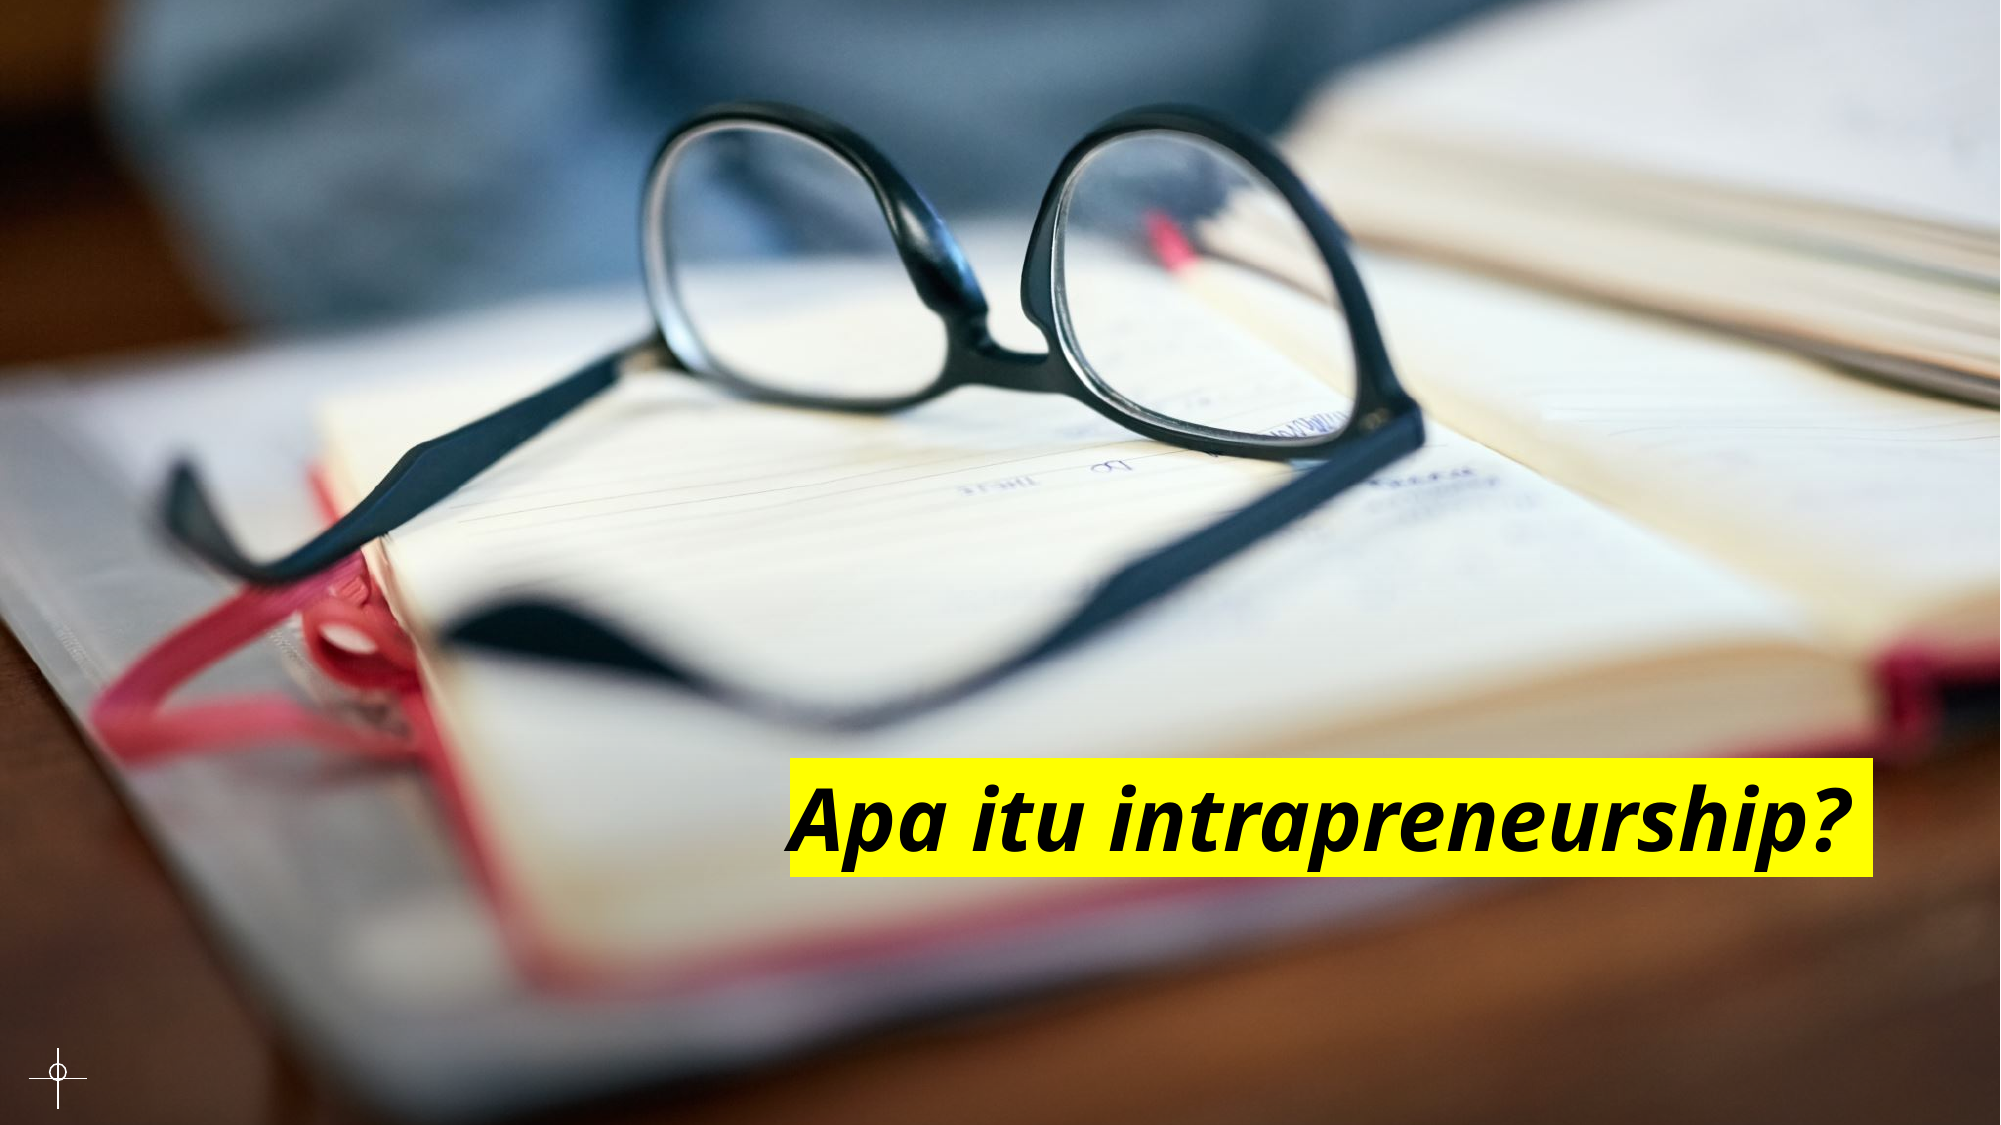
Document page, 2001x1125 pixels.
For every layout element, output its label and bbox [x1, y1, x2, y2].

picture [0, 0, 2000, 1125]
text_box [28, 1047, 88, 1109]
